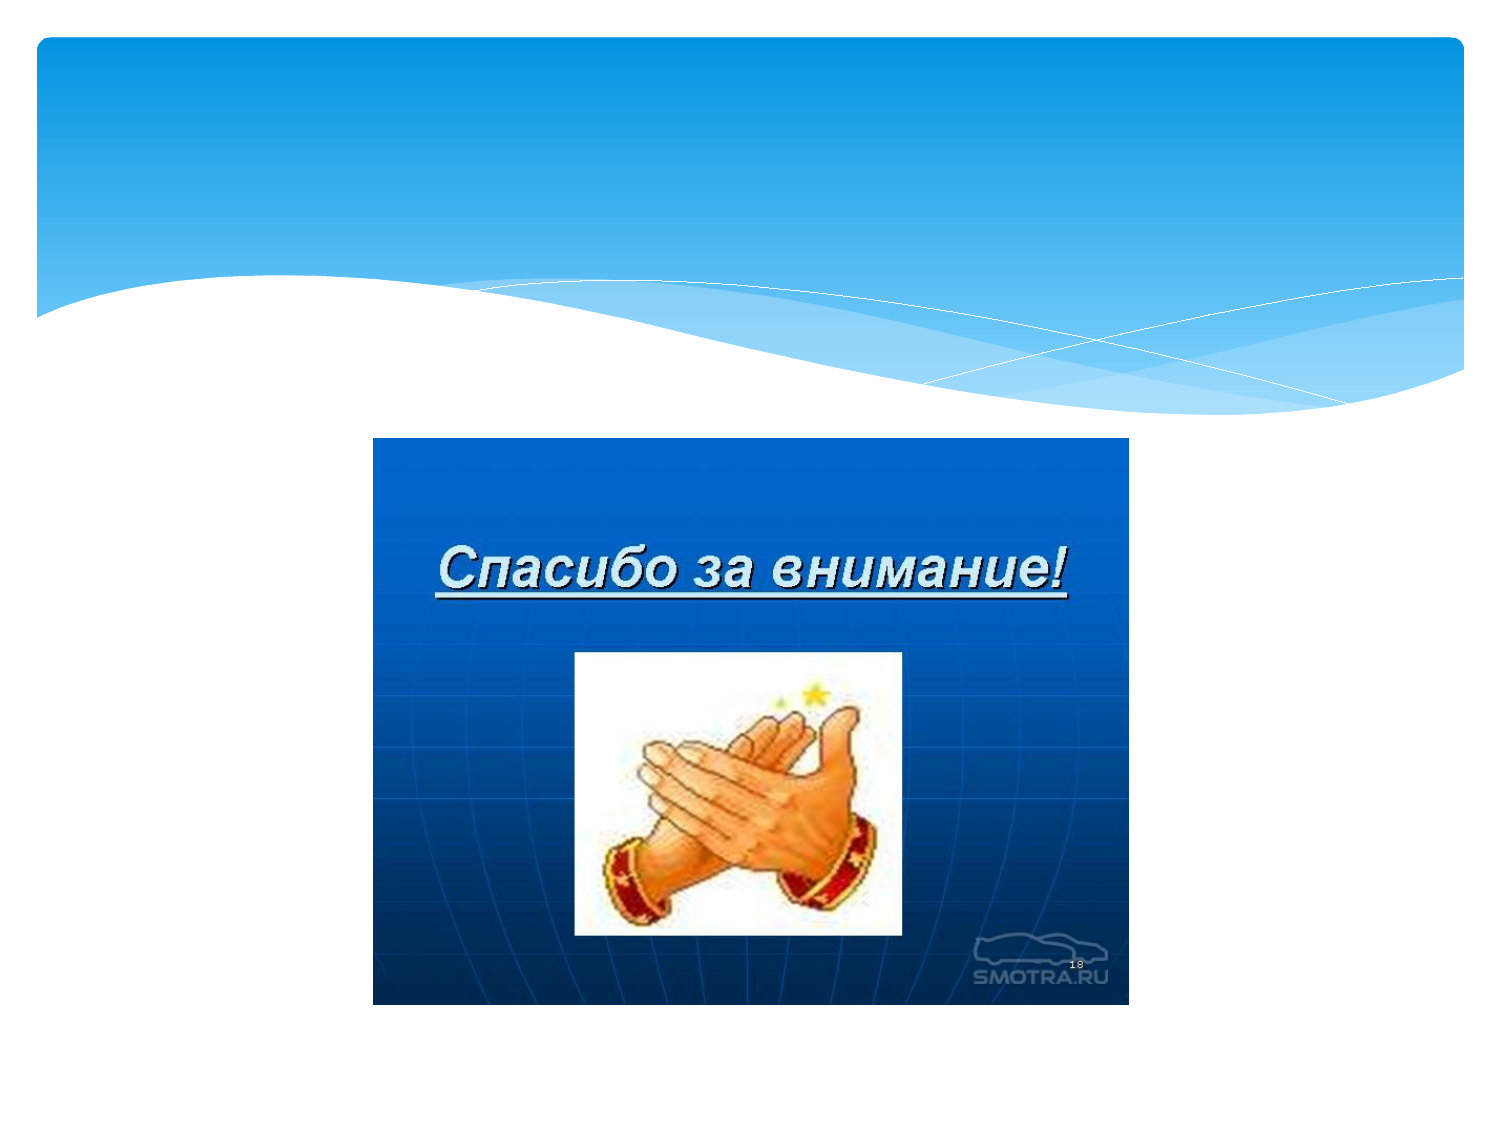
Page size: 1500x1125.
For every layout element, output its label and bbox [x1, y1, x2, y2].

list [372, 438, 1129, 1006]
